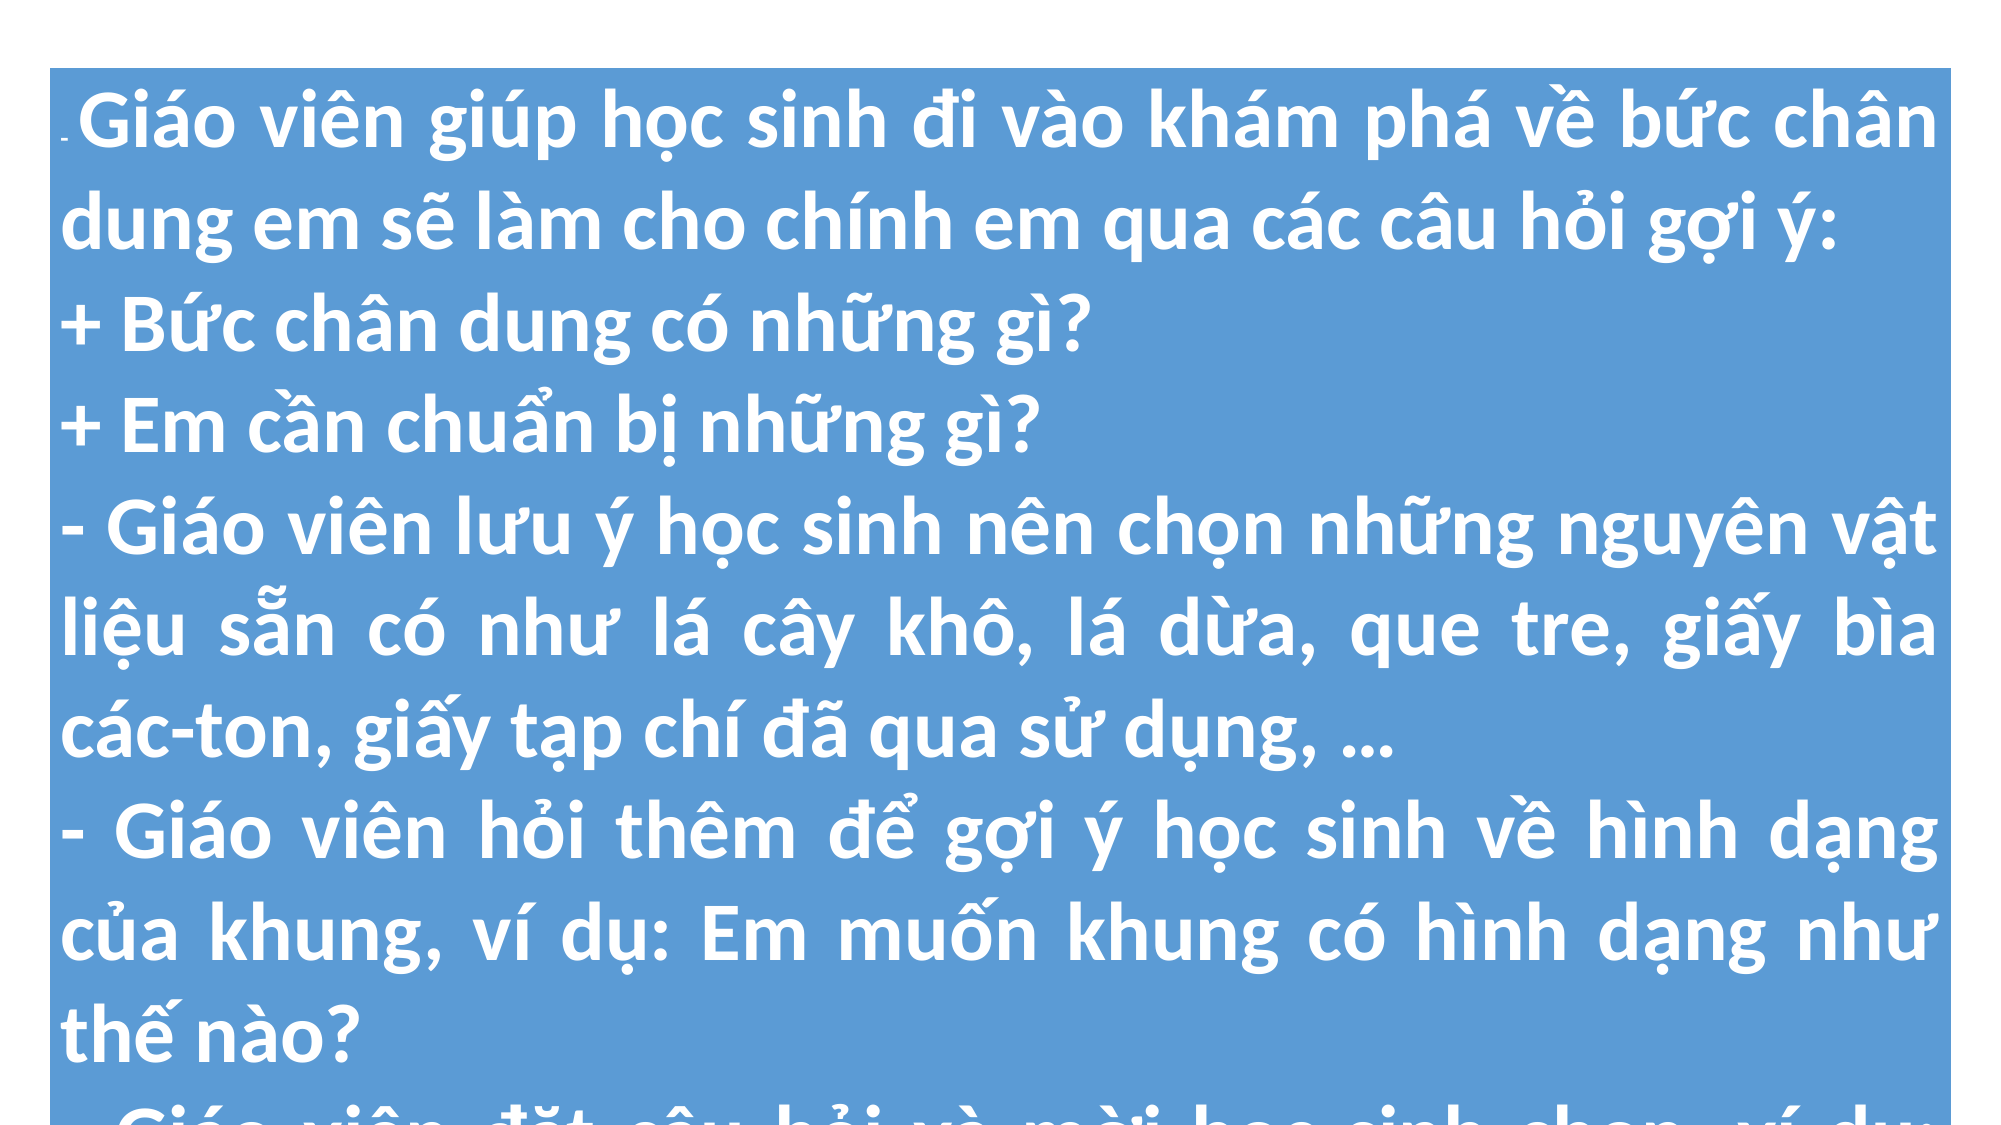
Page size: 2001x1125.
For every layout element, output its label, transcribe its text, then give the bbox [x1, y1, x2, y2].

table_header - Giáo viên giúp học sinh đi vào khám phá về bức chân dung em sẽ làm cho chính em qua các câu hỏi gợi ý: + Bức chân dung có những gì? + Em cần chuẩn bị những gì? - Giáo viên lưu ý học sinh nên chọn những nguyên vật liệu sẵn có như lá cây khô, lá dừa, que tre, giấy bìa các-ton, giấy tạp chí đã qua sử dụng, … - Giáo viên hỏi thêm để gợi ý học sinh về hình dạng của khung, ví dụ: Em muốn khung có hình dạng như thế nào? - Giáo viên đặt câu hỏi và mời học sinh chọn, ví dụ: “Em cần thực hiện những điều gì khi làm bức chân dung?” nhằm giúp học sinh ý thức về những điều tốt cần thực hiện khi làm bức chân dung. [50, 68, 1951, 1125]
